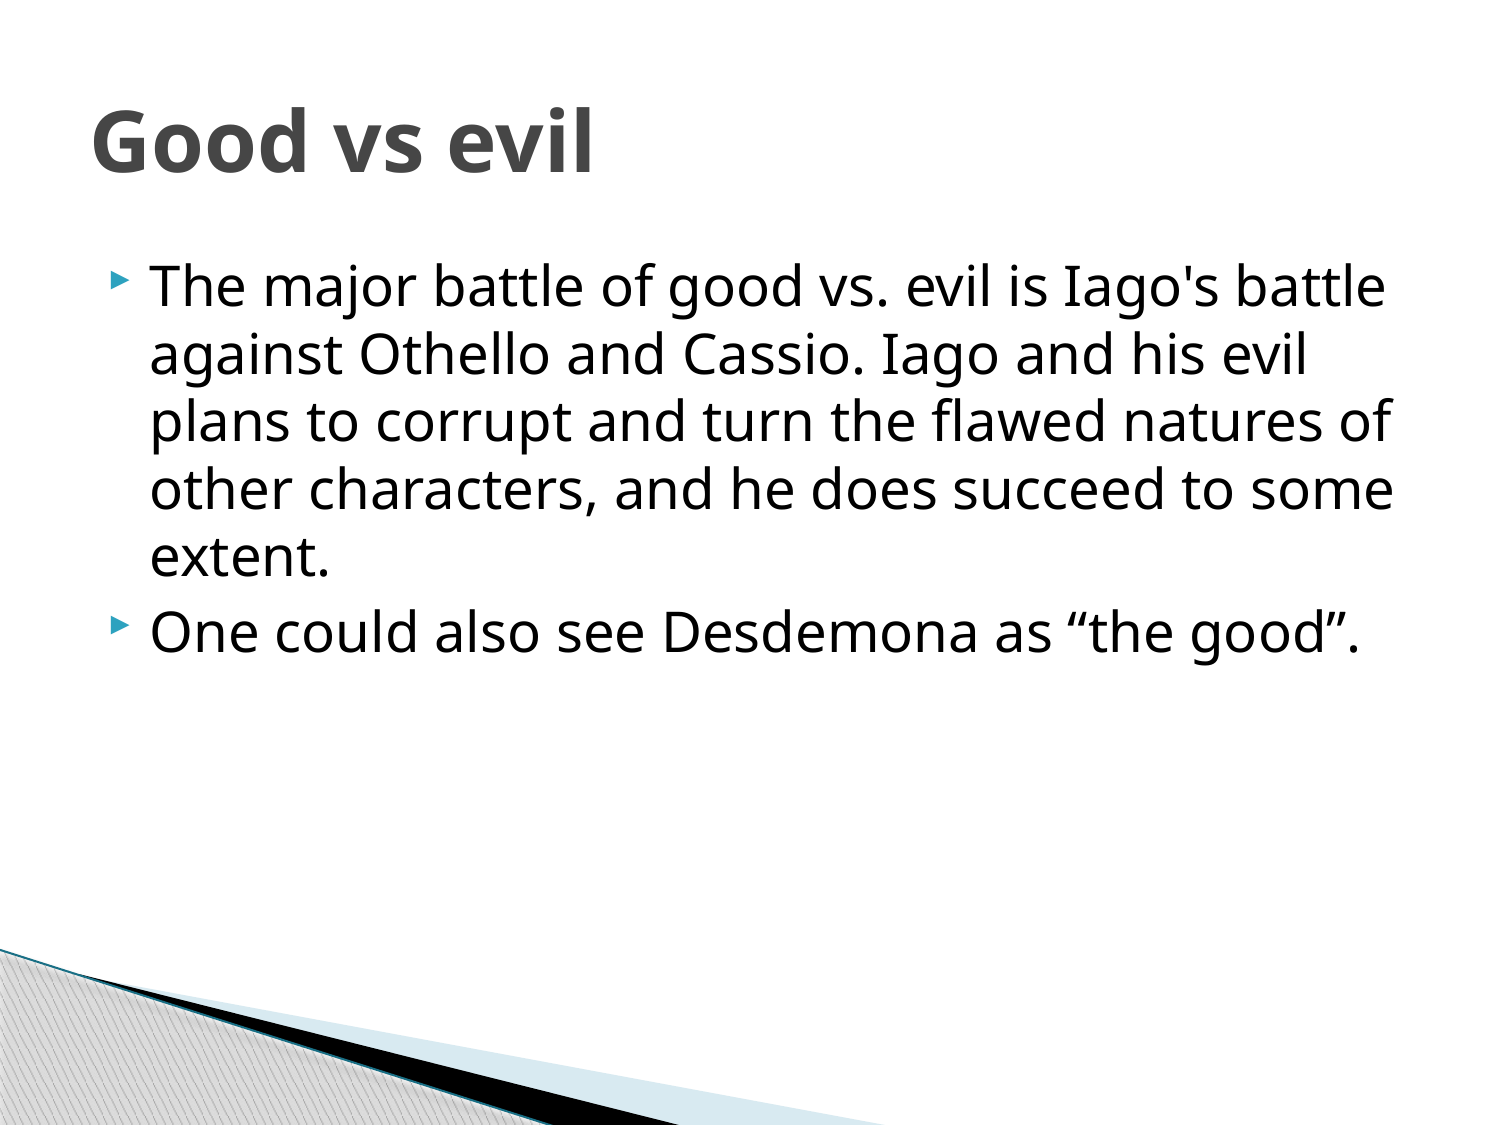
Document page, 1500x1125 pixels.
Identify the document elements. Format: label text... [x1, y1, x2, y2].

list The major battle of good vs. evil is Iago's battle against Othello and Cassio. Iago and his evil plans to corrupt and turn the flawed natures of other characters, and he does succeed to some extent. One could also see Desdemona as “the good”. [75, 243, 1425, 986]
title Good vs evil [75, 45, 1425, 233]
